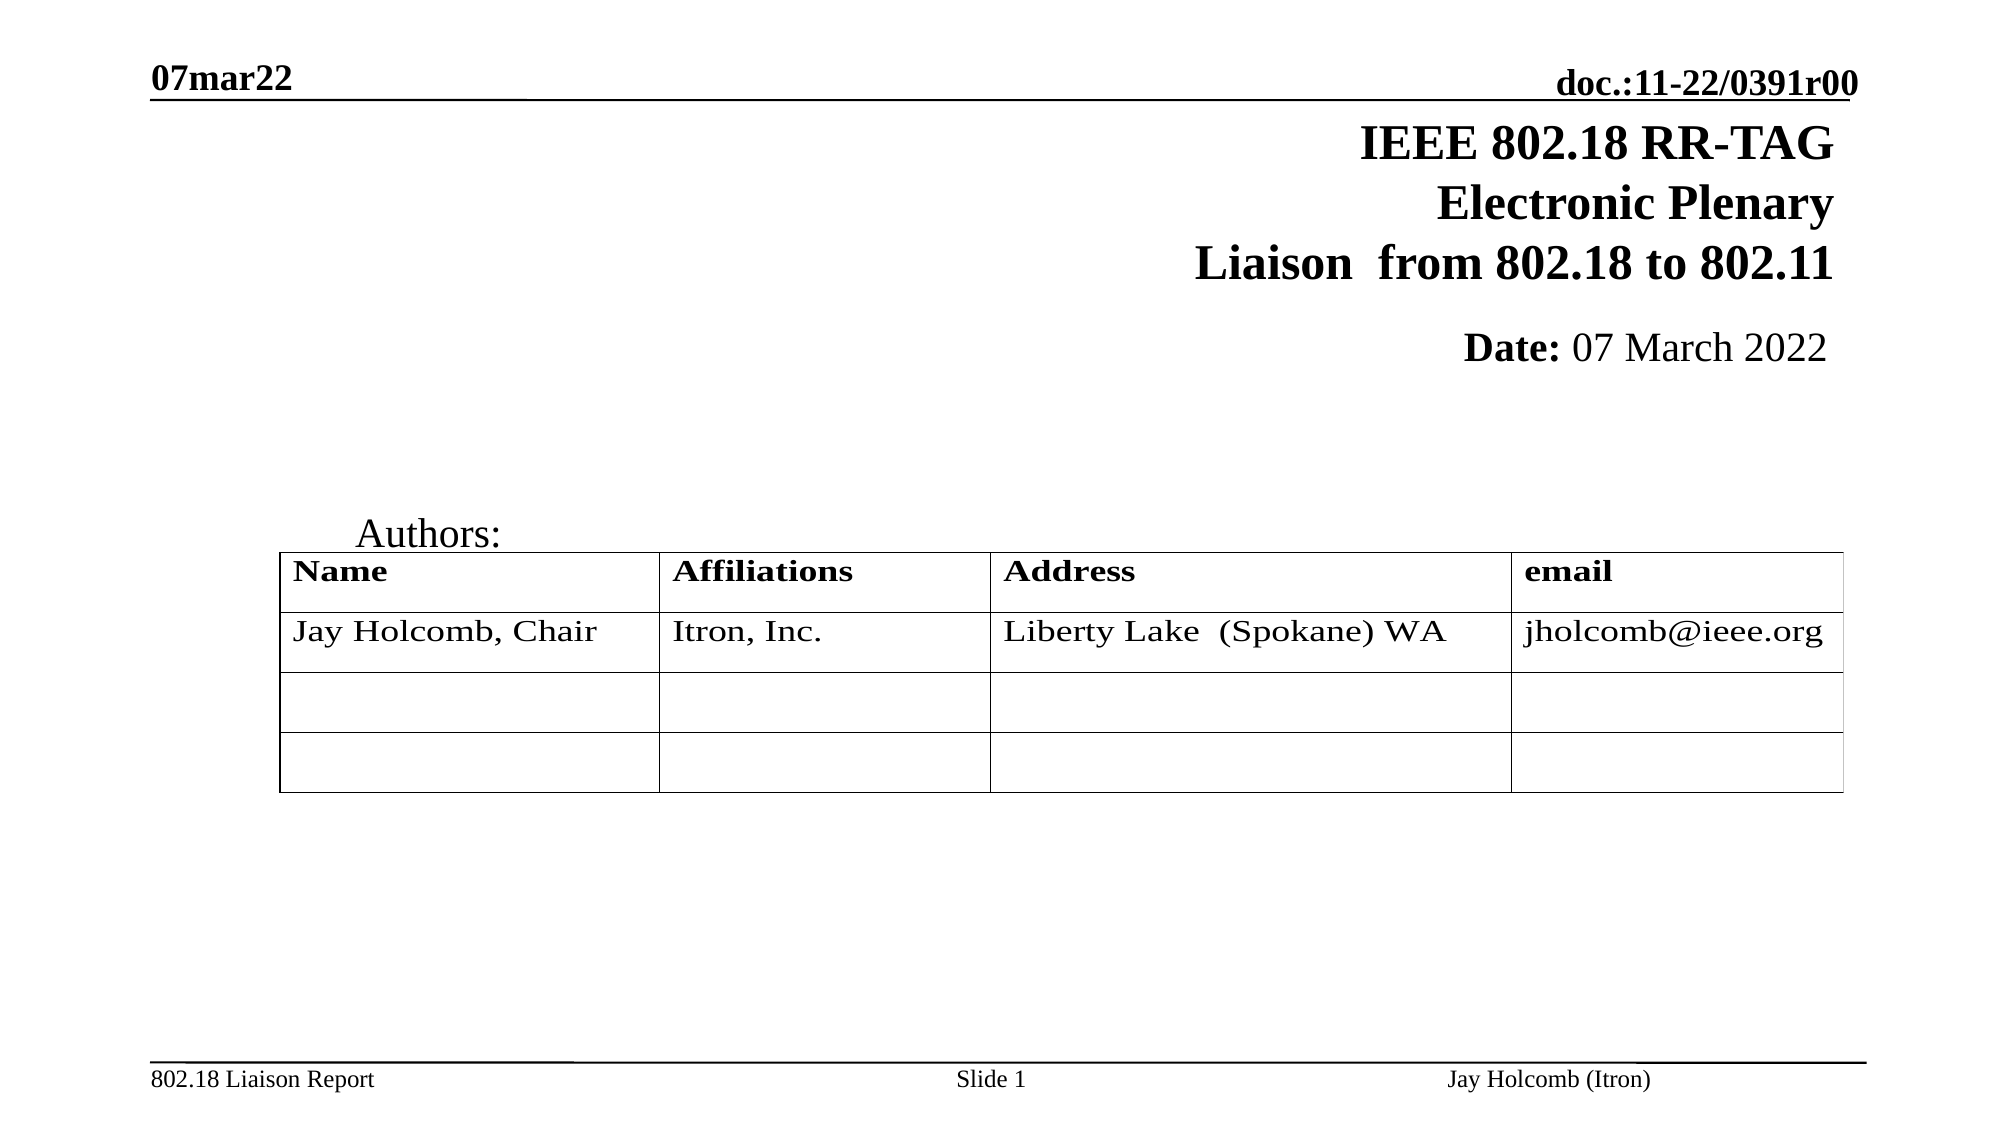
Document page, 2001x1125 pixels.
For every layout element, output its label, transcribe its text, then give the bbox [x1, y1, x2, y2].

text_box Authors: [340, 498, 578, 549]
footer Jay Holcomb (Itron) [1152, 1061, 1652, 1093]
title IEEE 802.18 RR-TAG Electronic Plenary Liaison from 802.18 to 802.11 [362, 112, 1851, 288]
list Date: 07 March 2022 [355, 312, 1844, 428]
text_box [262, 551, 1844, 838]
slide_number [150, 53, 530, 99]
slide_number Slide 1 [916, 1061, 1067, 1123]
